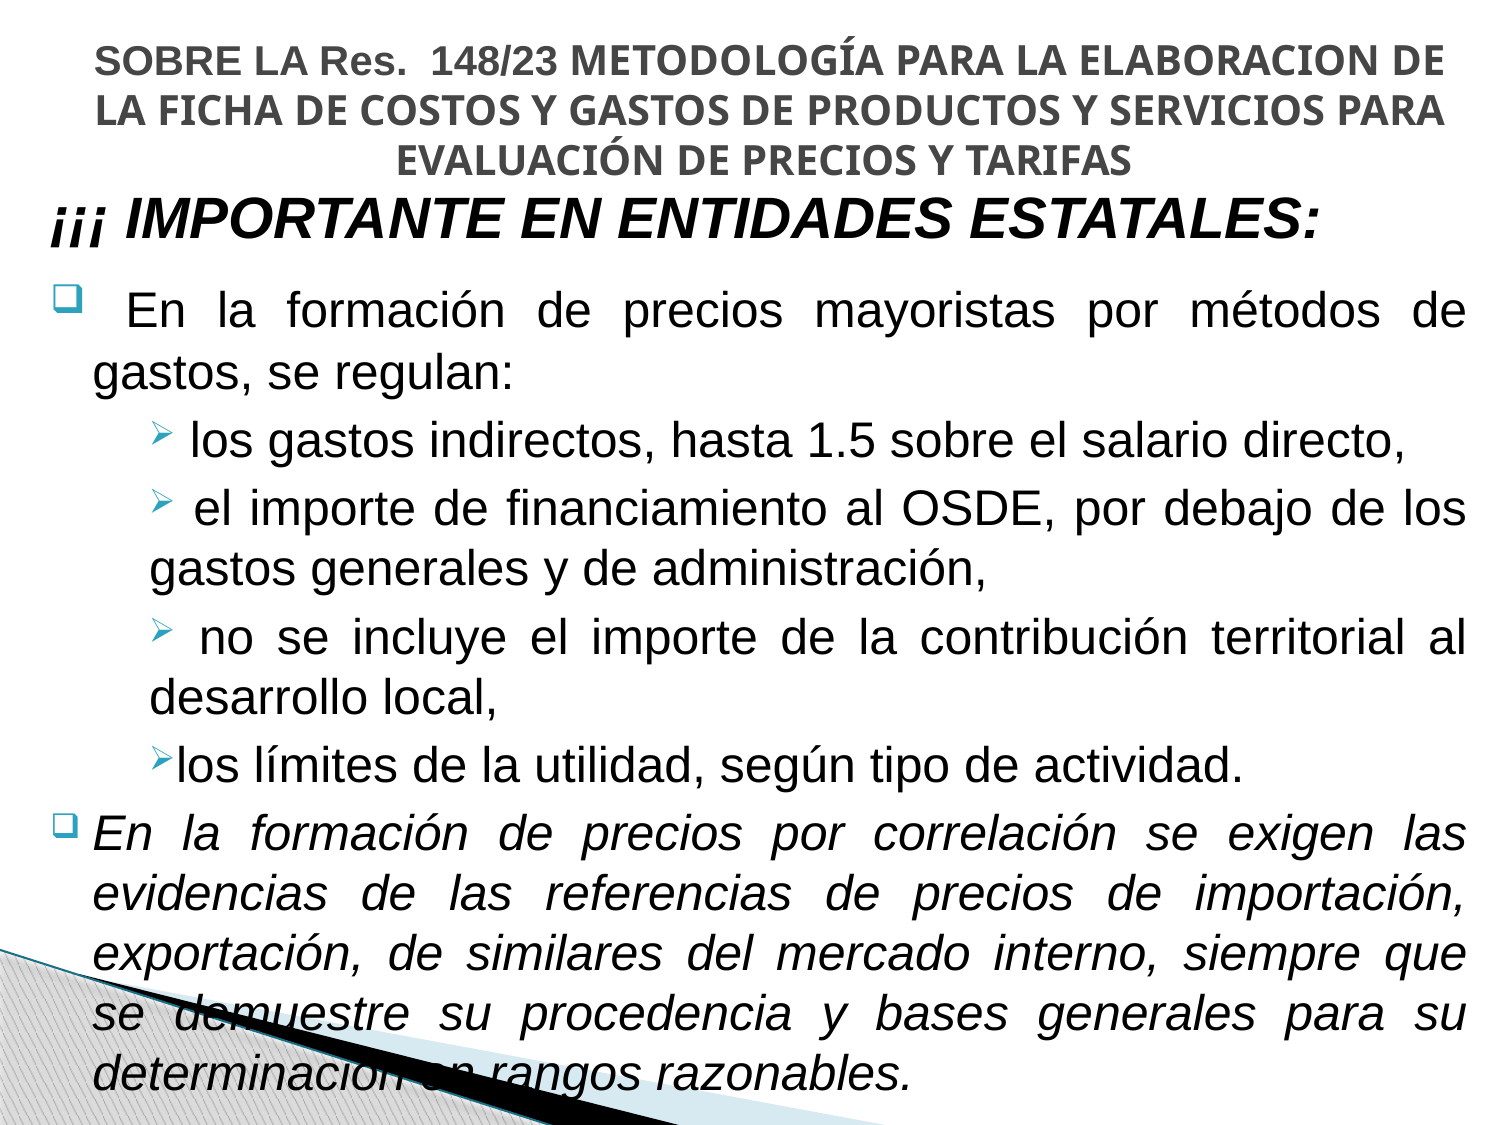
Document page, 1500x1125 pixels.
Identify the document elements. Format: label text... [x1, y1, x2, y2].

list ¡¡¡ IMPORTANTE EN ENTIDADES ESTATALES: En la formación de precios mayoristas por métodos de gastos, se regulan: los gastos indirectos, hasta 1.5 sobre el salario directo, el importe de financiamiento al OSDE, por debajo de los gastos generales y de administración, no se incluye el importe de la contribución territorial al desarrollo local, los límites de la utilidad, según tipo de actividad. En la formación de precios por correlación se exigen las evidencias de las referencias de precios de importación, exportación, de similares del mercado interno, siempre que se demuestre su procedencia y bases generales para su determinación en rangos razonables. [17, 172, 1483, 1090]
title SOBRE LA Res. 148/23 METODOLOGÍA PARA LA ELABORACION DE LA FICHA DE COSTOS Y GASTOS DE PRODUCTOS Y SERVICIOS PARA EVALUACIÓN DE PRECIOS Y TARIFAS [75, 45, 1465, 173]
